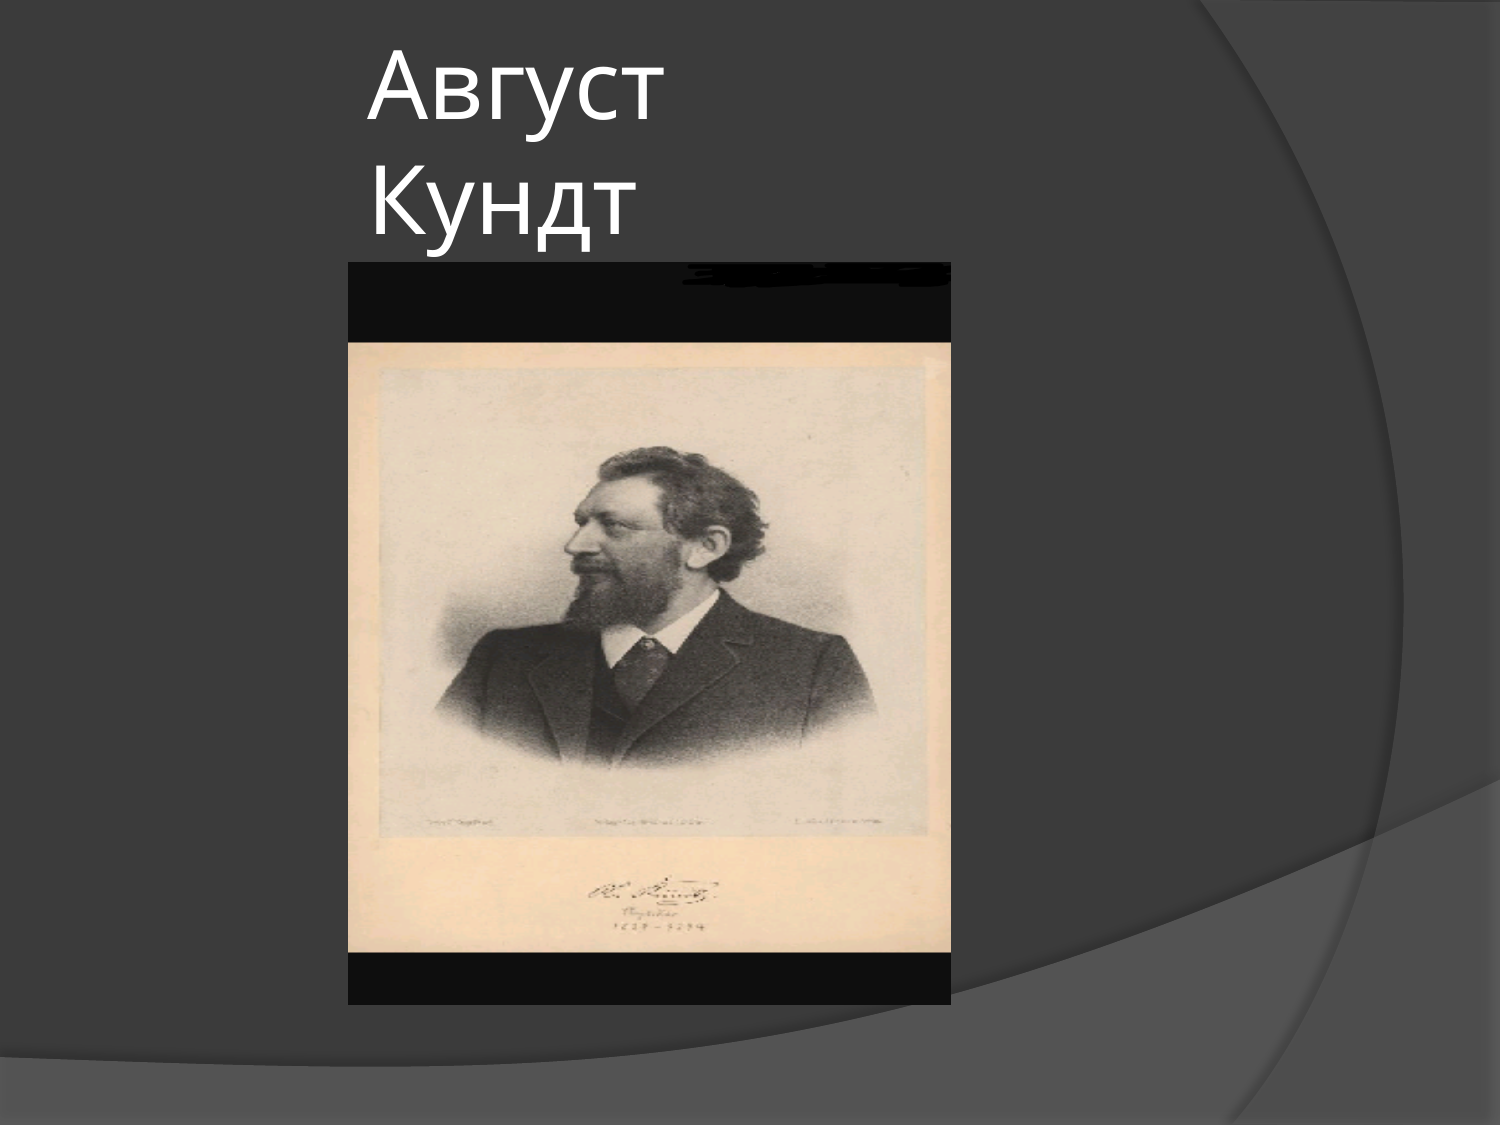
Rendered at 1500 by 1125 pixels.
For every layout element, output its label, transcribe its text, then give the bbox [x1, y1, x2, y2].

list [348, 262, 951, 1006]
title Август Кундт [360, 45, 951, 233]
